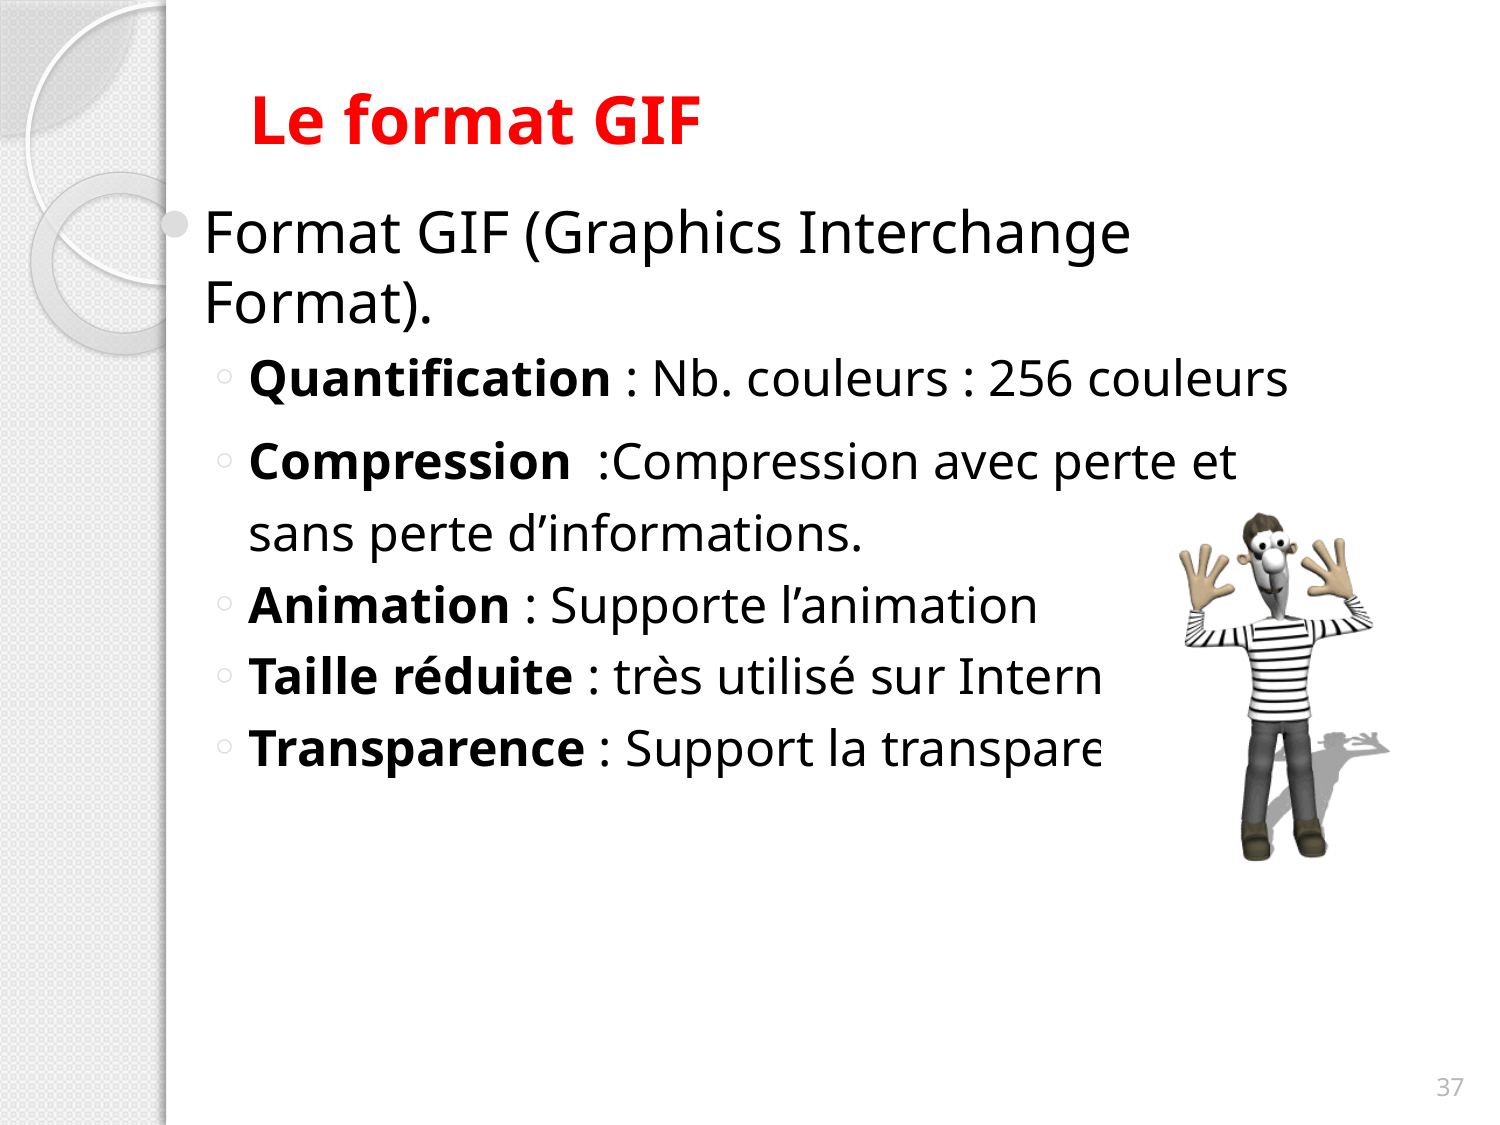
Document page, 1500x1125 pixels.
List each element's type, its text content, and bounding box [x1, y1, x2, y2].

picture [1101, 503, 1466, 868]
slide_number 37 [1413, 1034, 1488, 1113]
list Format GIF (Graphics Interchange Format). Quantification : Nb. couleurs : 256 couleurs Compression :Compression avec perte et sans perte d’informations. Animation : Supporte l’animation Taille réduite : très utilisé sur Internet. Transparence : Support la transparence [128, 187, 1348, 857]
title Le format GIF [234, 58, 1465, 178]
